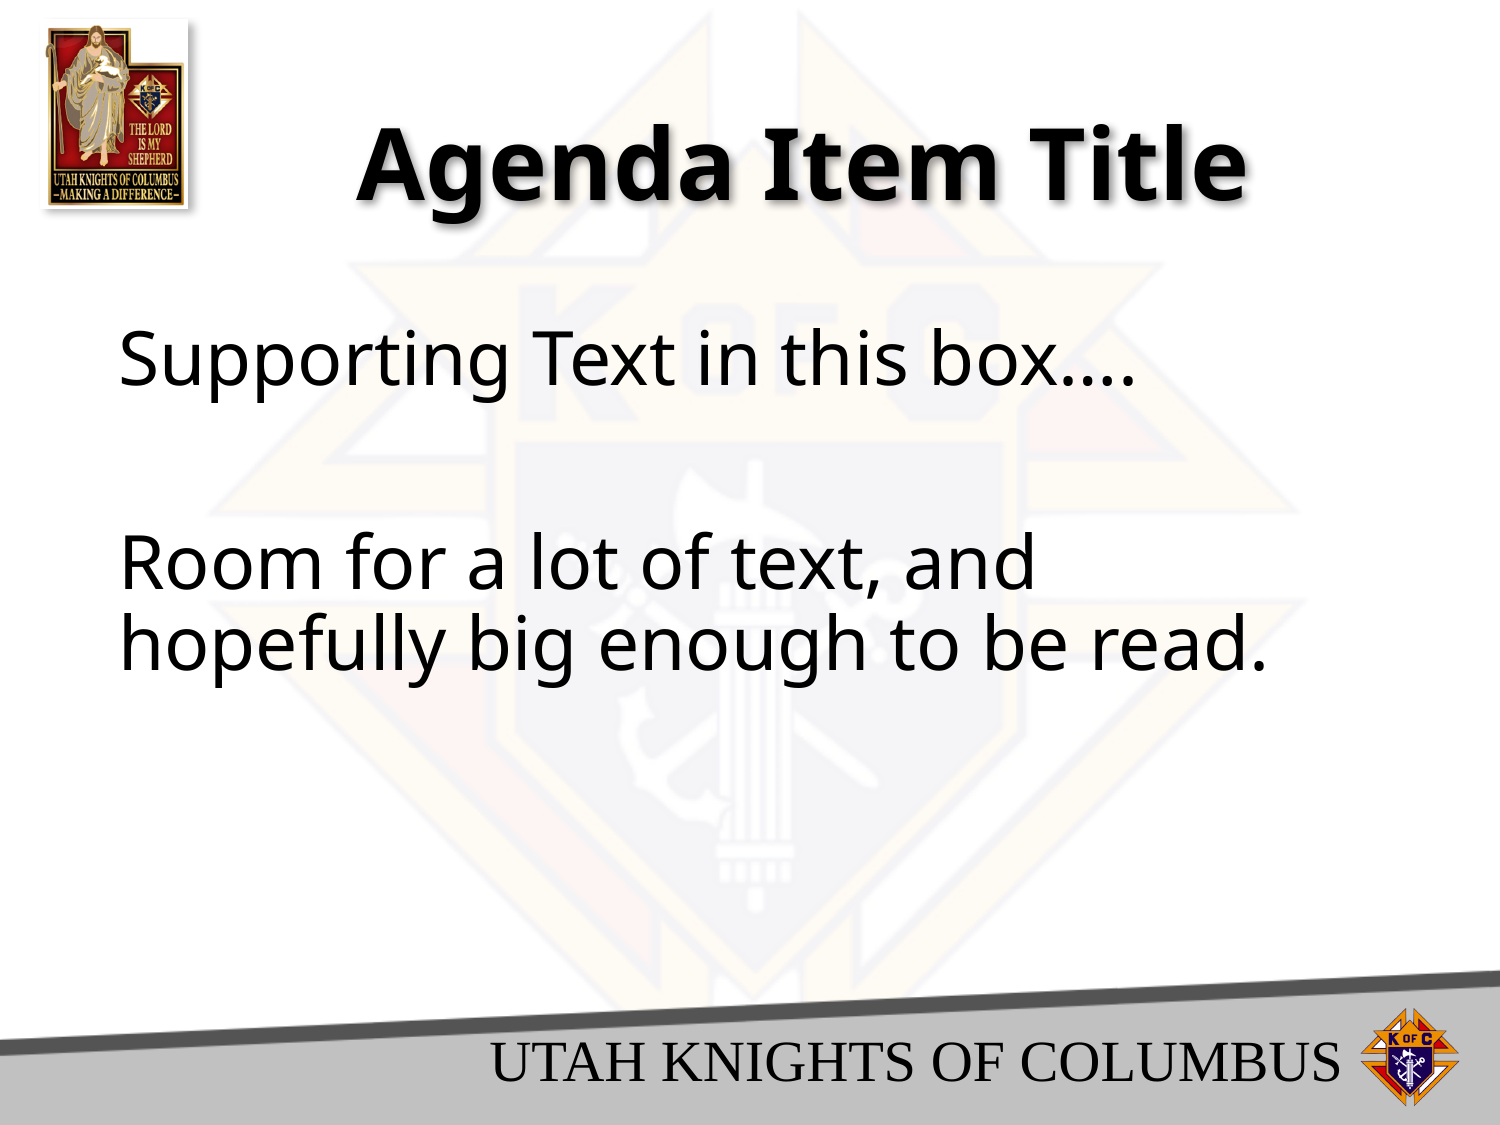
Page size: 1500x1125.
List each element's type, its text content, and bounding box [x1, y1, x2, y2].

picture [0, 0, 1500, 1125]
title Agenda Item Title [209, 59, 1397, 278]
list Supporting Text in this box…. Room for a lot of text, and hopefully big enough to be read. [103, 313, 1397, 1014]
